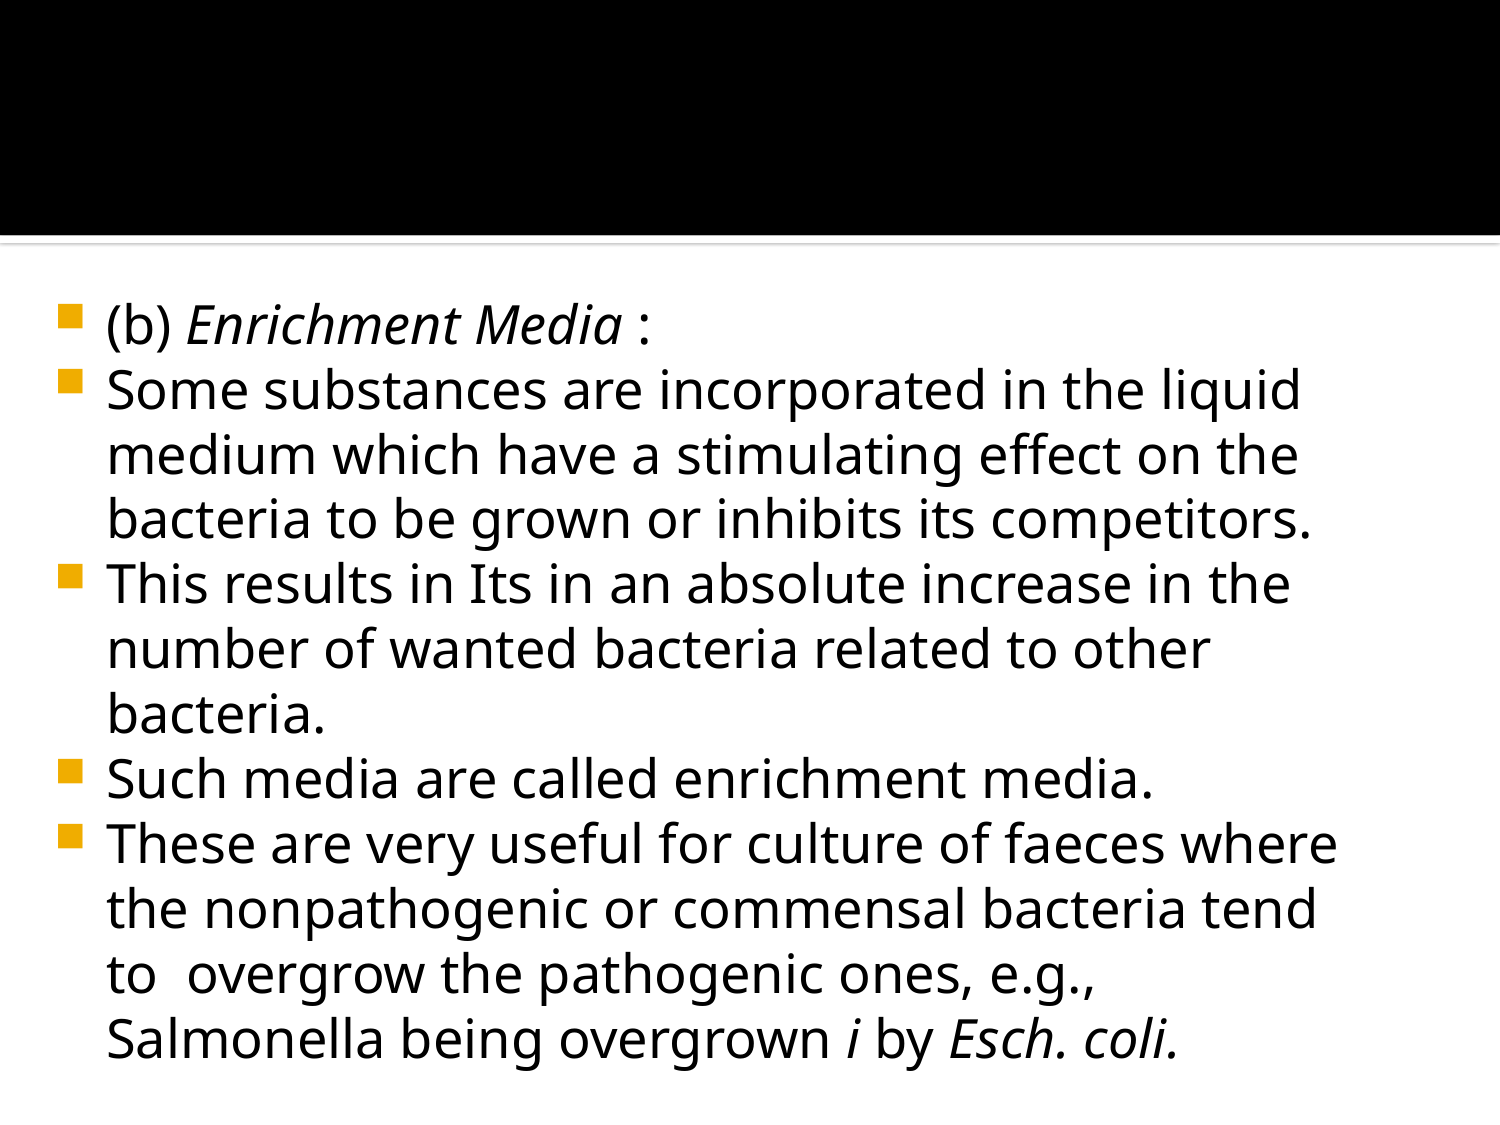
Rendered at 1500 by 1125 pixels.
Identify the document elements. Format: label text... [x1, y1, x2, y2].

list (b) Enrichment Media : Some substances are incorporated in the liquid medium which have a stimulating effect on the bacteria to be grown or inhibits its competitors. This results in Its in an absolute increase in the number of wanted bacteria related to other bacteria. Such media are called enrichment media. These are very useful for culture of faeces where the nonpathogenic or commensal bacteria tend to overgrow the pathogenic ones, e.g., Salmonella being overgrown i by Esch. coli. [24, 275, 1375, 1034]
